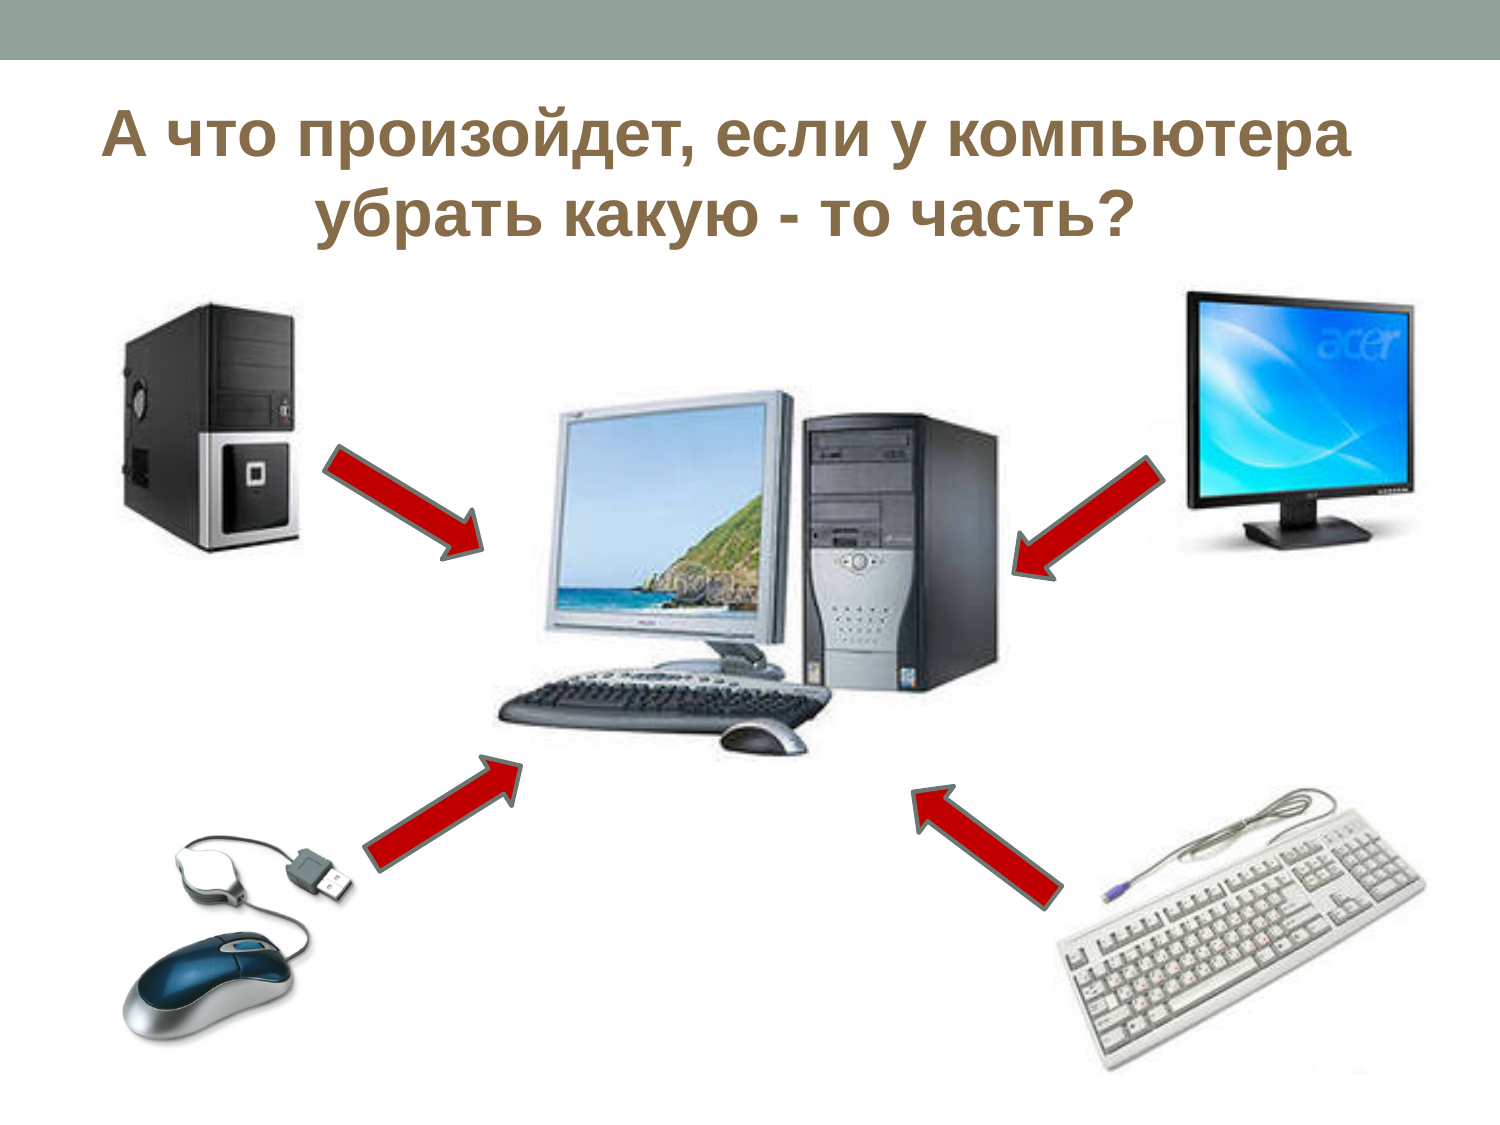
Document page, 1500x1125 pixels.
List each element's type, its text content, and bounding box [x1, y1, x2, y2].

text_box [894, 784, 1430, 1074]
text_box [0, 269, 495, 587]
text_box А что произойдет, если у компьютера убрать какую - то часть? [0, 81, 1453, 257]
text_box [116, 782, 535, 1052]
picture [491, 386, 1010, 762]
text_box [996, 245, 1430, 575]
